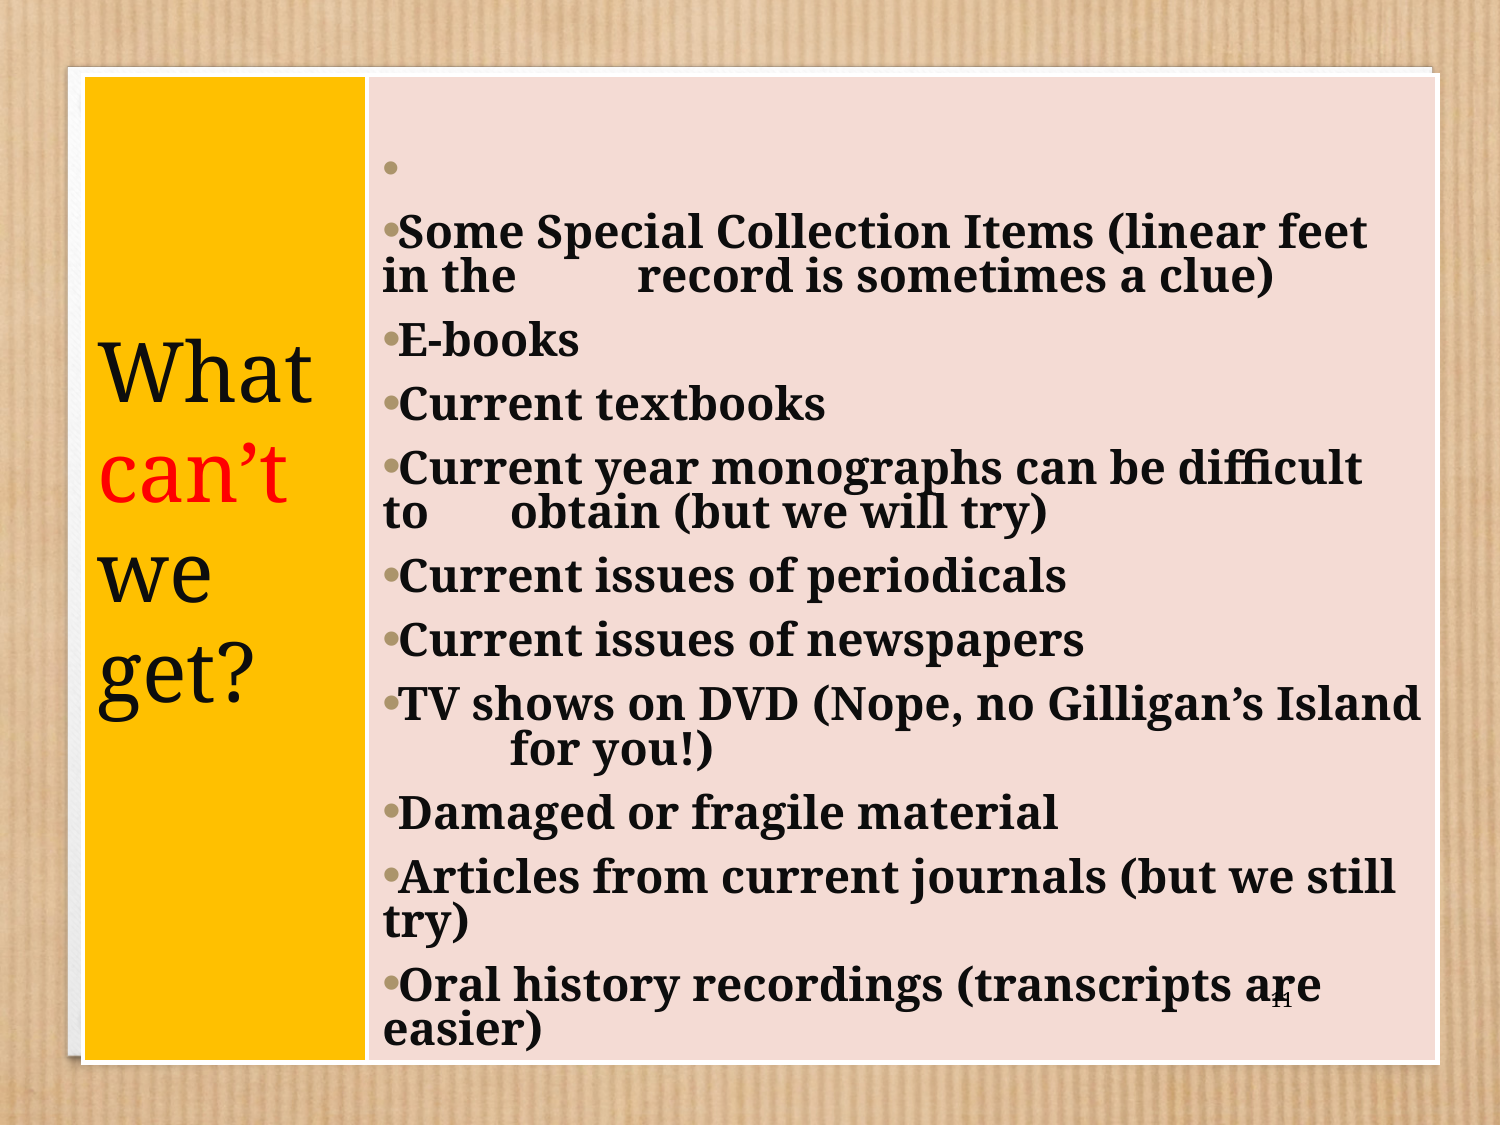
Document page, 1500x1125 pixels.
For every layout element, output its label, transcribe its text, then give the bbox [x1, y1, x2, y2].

picture [0, 0, 1500, 1125]
list Some Special Collection Items (linear feet in the record is sometimes a clue) E-books Current textbooks Current year monographs can be difficult to obtain (but we will try) Current issues of periodicals Current issues of newspapers TV shows on DVD (Nope, no Gilligan’s Island for you!) Damaged or fragile material Articles from current journals (but we still try) Oral history recordings (transcripts are easier) [365, 73, 1440, 1065]
title What can’t we get? [81, 73, 365, 1065]
slide_number 11 [1243, 977, 1309, 1024]
